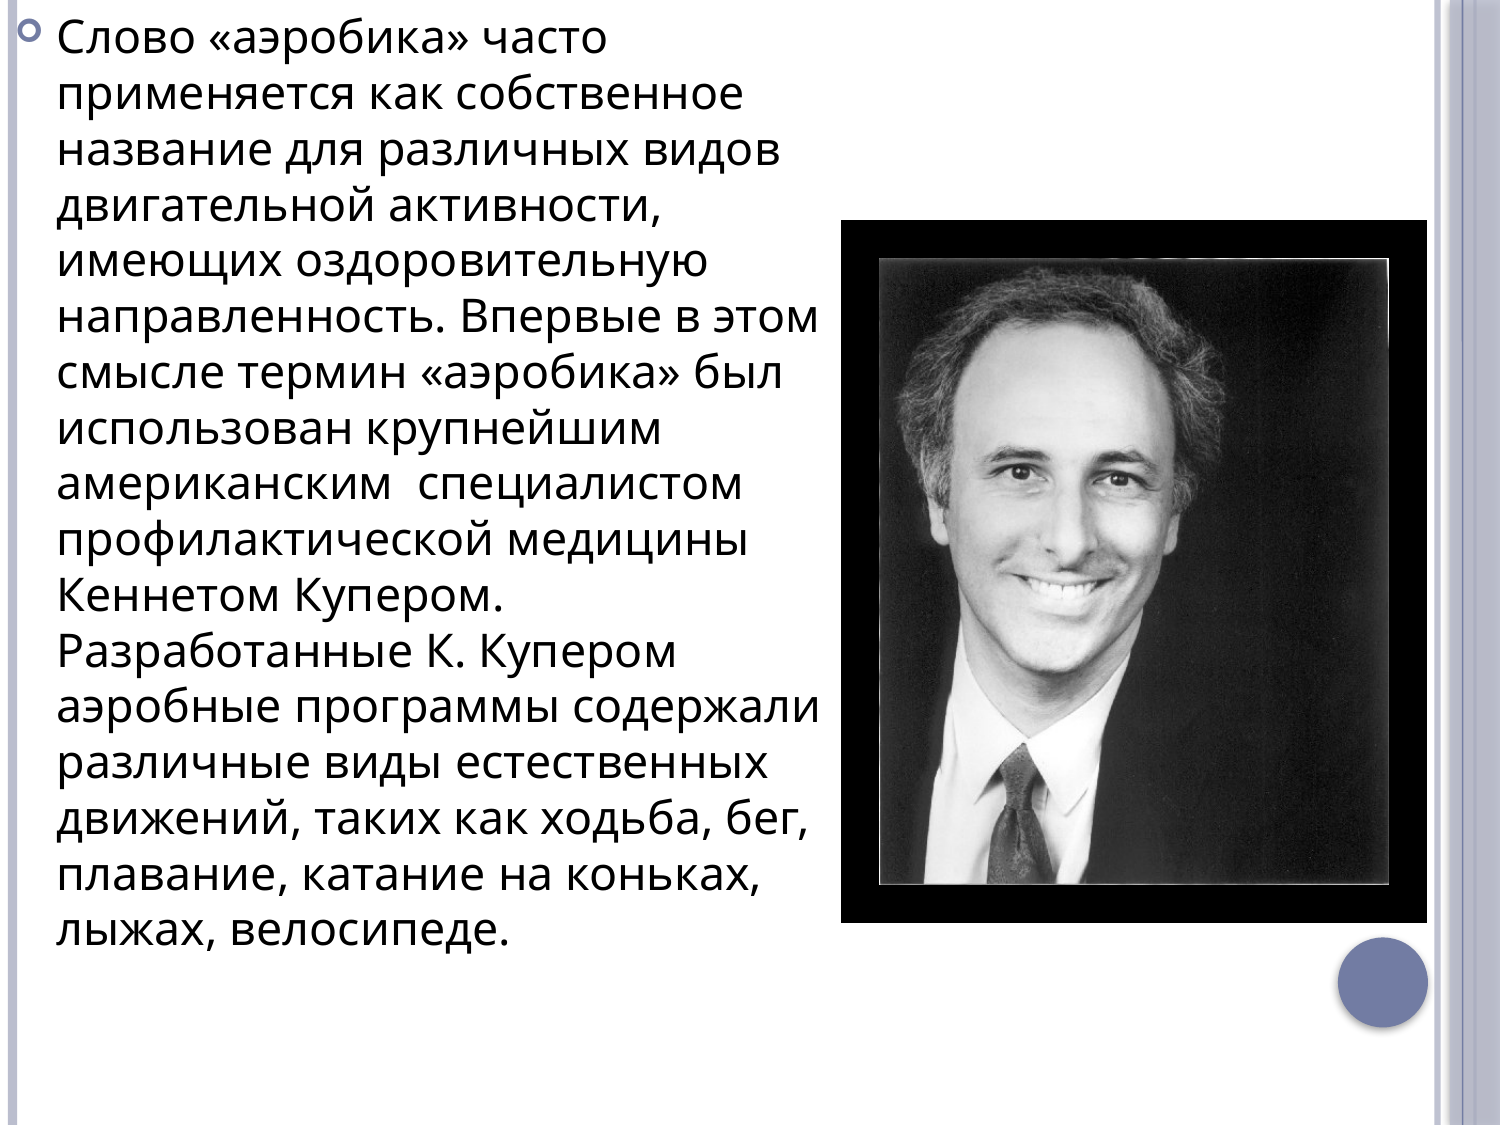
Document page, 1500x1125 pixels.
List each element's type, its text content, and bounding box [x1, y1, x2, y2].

list Слово «аэробика» часто применяется как собственное название для различных видов двигательной активности, имеющих оздоровительную направленность. Впервые в этом смысле термин «аэробика» был использован крупнейшим американским специалистом профилактической медицины Кеннетом Купером. Разработанные К. Купером аэробные программы содержали различные виды естественных движений, таких как ходьба, бег, плавание, катание на коньках, лыжах, велосипеде. [0, 0, 844, 997]
picture [878, 257, 1390, 886]
